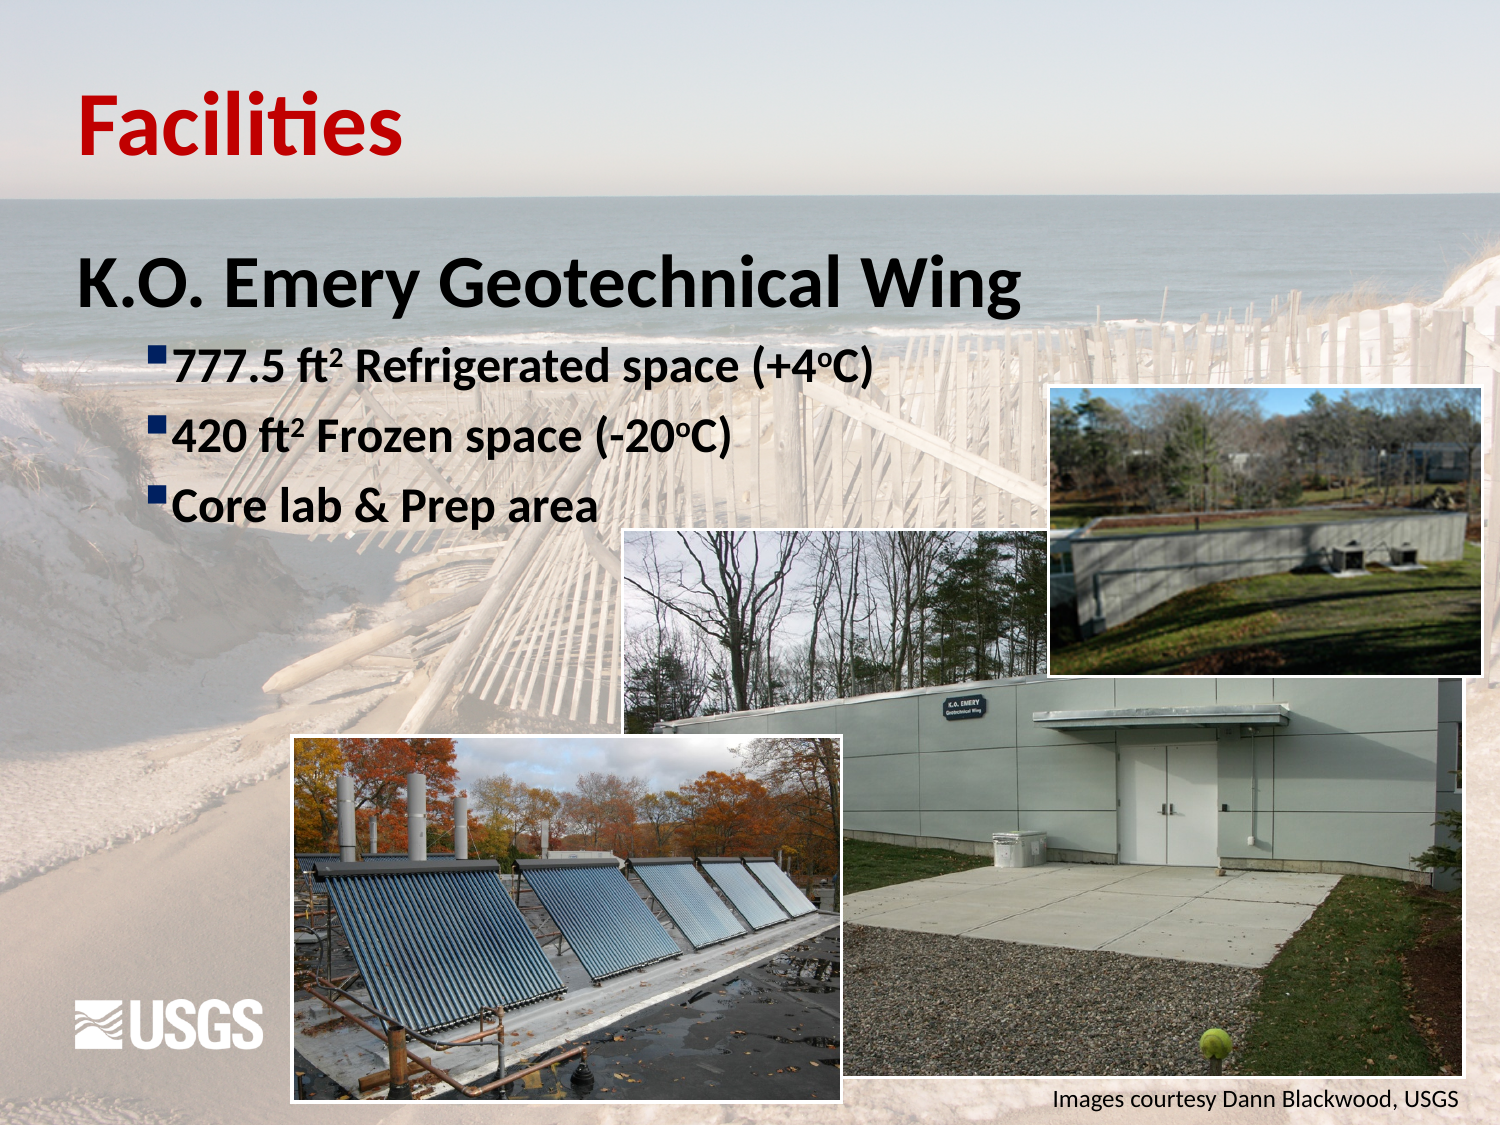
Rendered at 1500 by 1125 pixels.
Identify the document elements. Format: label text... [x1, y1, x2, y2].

text_box Images courtesy Dann Blackwood, USGS [1038, 1074, 1475, 1120]
list K.O. Emery Geotechnical Wing 777.5 ft2 Refrigerated space (+4oC) 420 ft2 Frozen space (-20oC) Core lab & Prep area [62, 224, 1425, 963]
picture [293, 387, 1482, 1101]
title Facilities [62, 24, 1425, 213]
